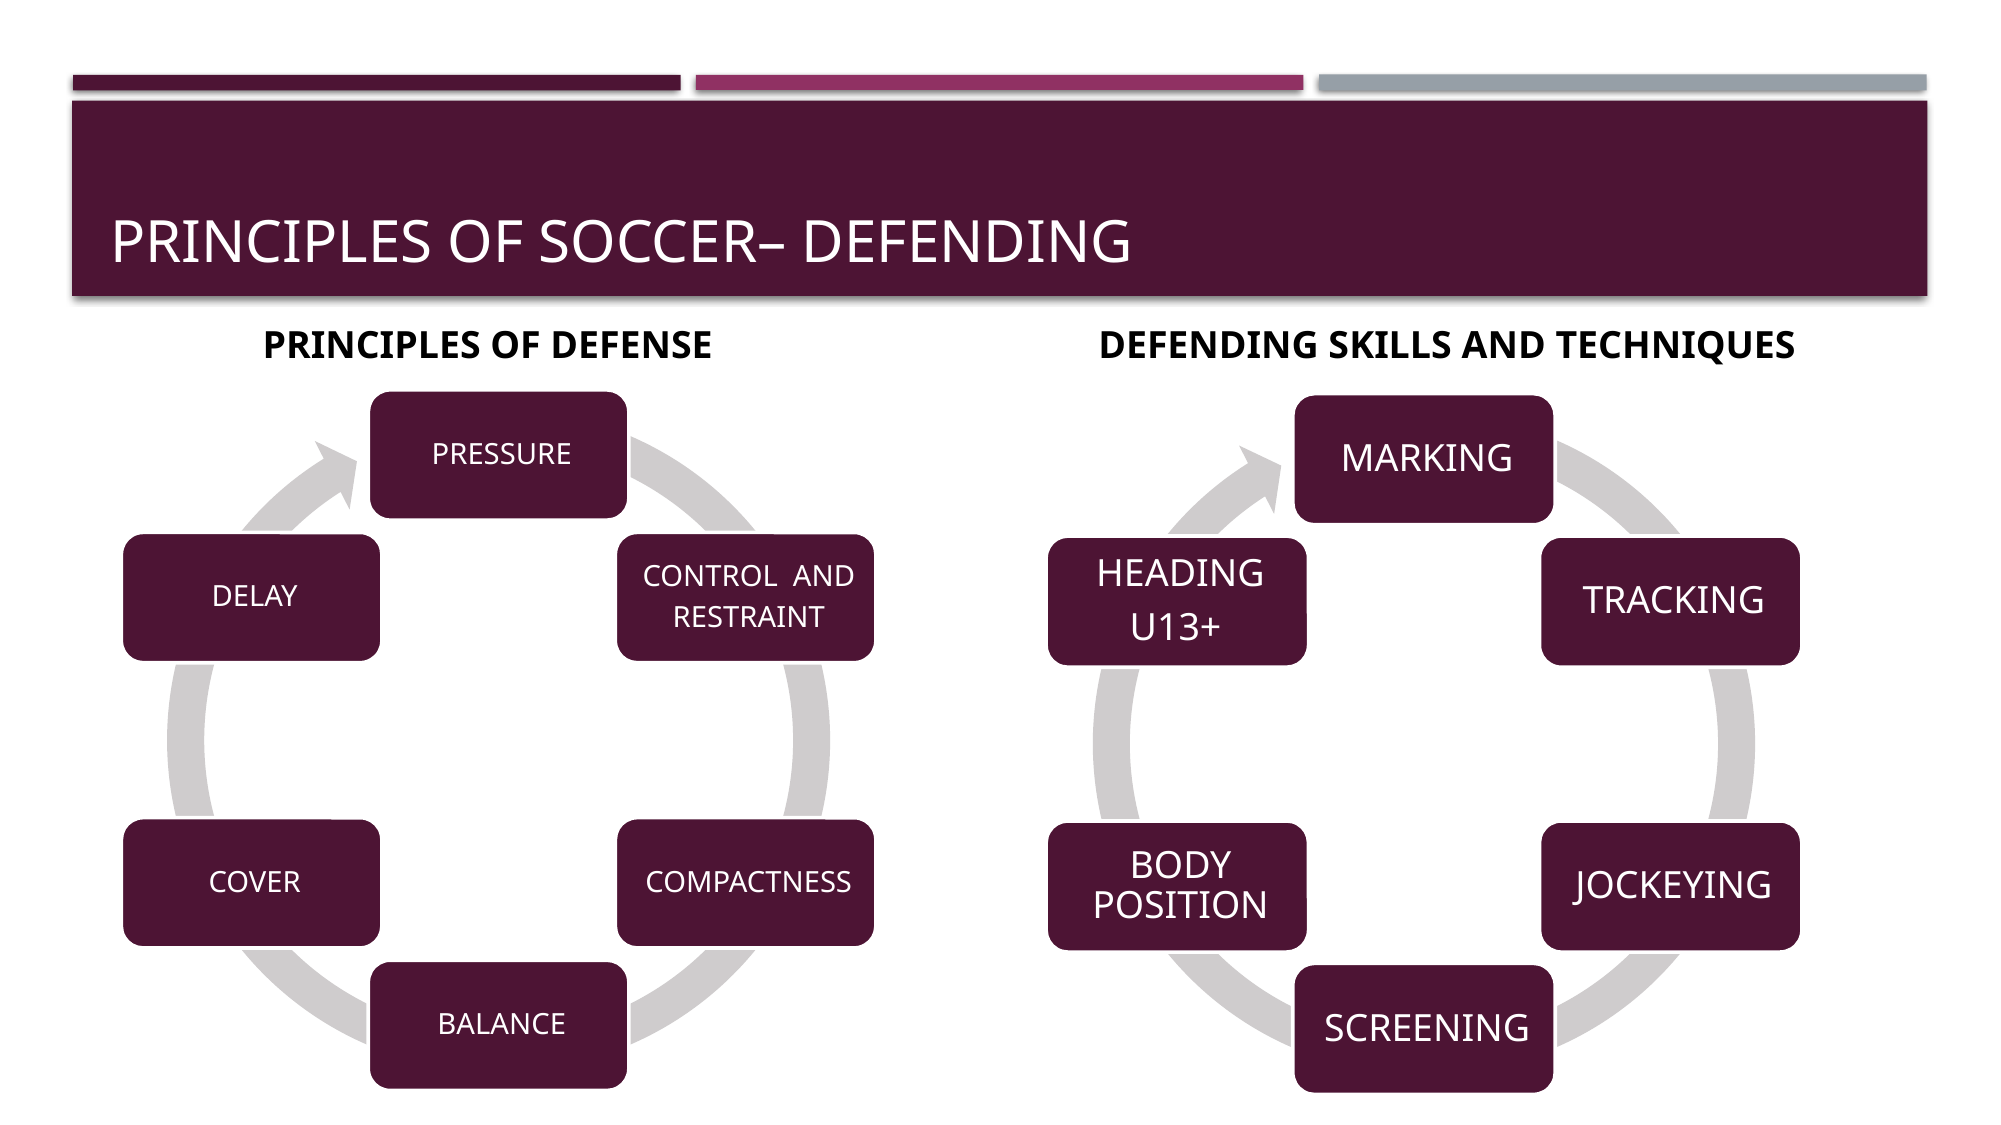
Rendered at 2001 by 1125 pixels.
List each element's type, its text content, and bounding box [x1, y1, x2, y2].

title PRINCIPLES OF SOCCER– DEFENDING [95, 115, 1905, 282]
text_box DEFENDING SKILLS AND TECHNIQUES [944, 313, 1950, 374]
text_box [897, 392, 1951, 1096]
text_box PRINCIPLES OF DEFENSE [77, 313, 898, 374]
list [26, 389, 971, 1092]
